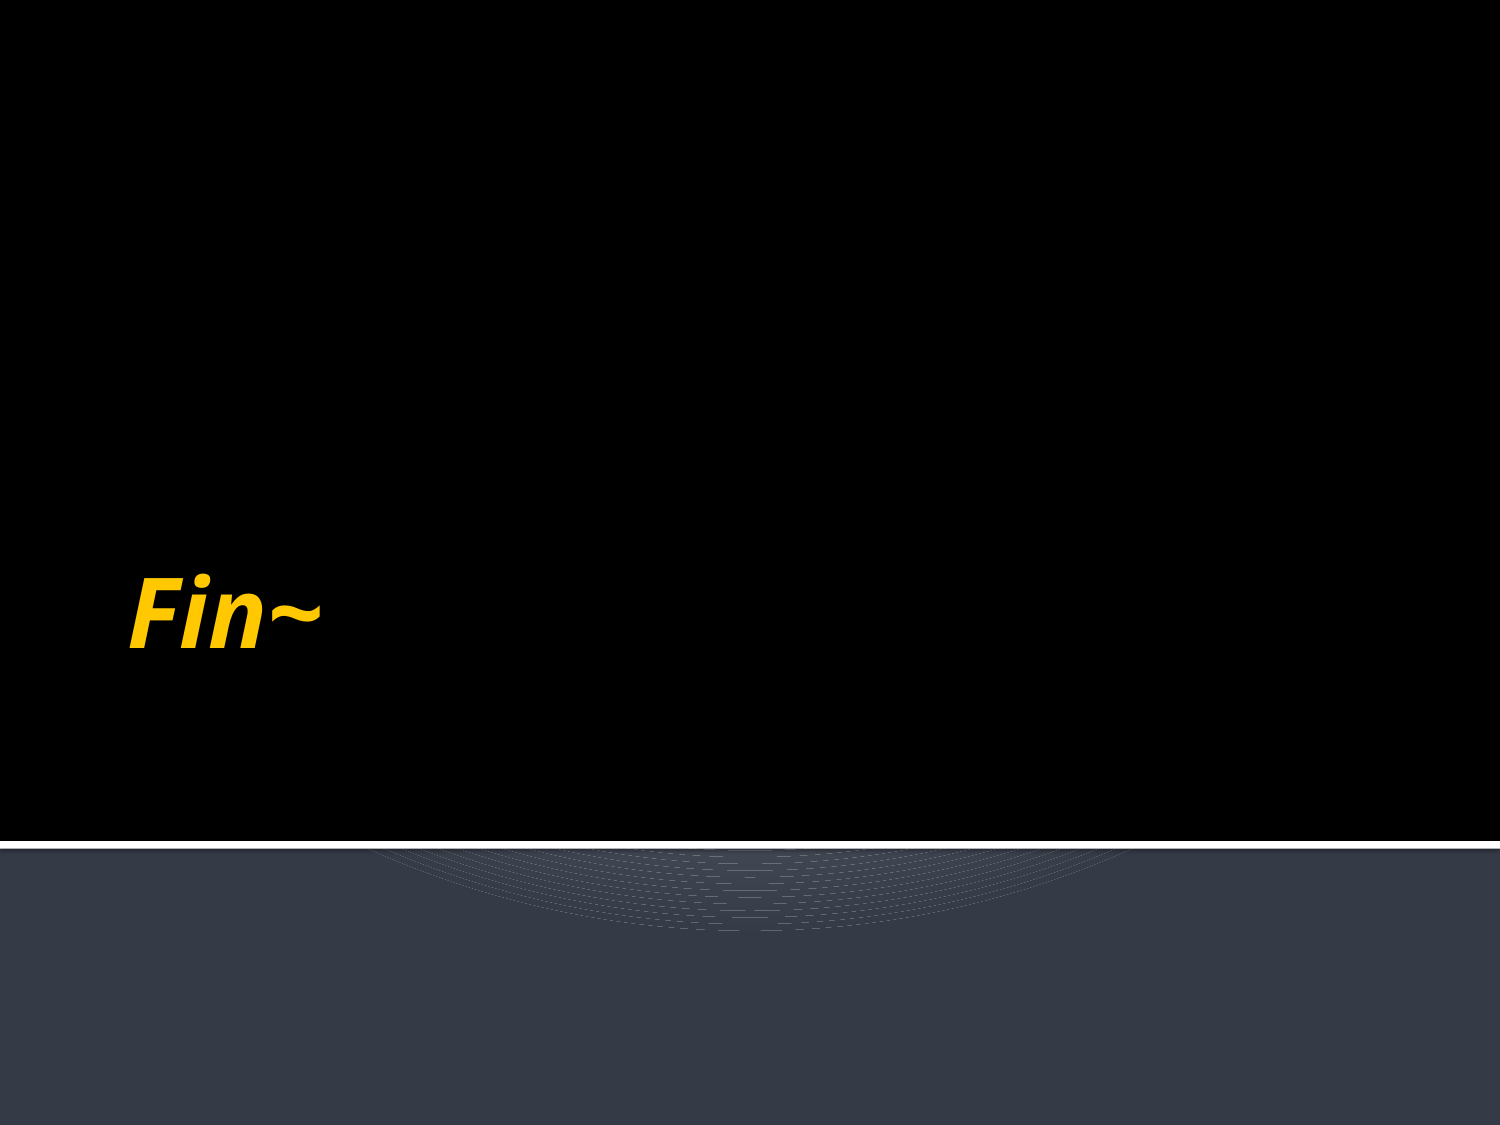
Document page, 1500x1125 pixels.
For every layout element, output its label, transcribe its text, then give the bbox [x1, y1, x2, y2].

title Fin~ [112, 550, 1438, 825]
